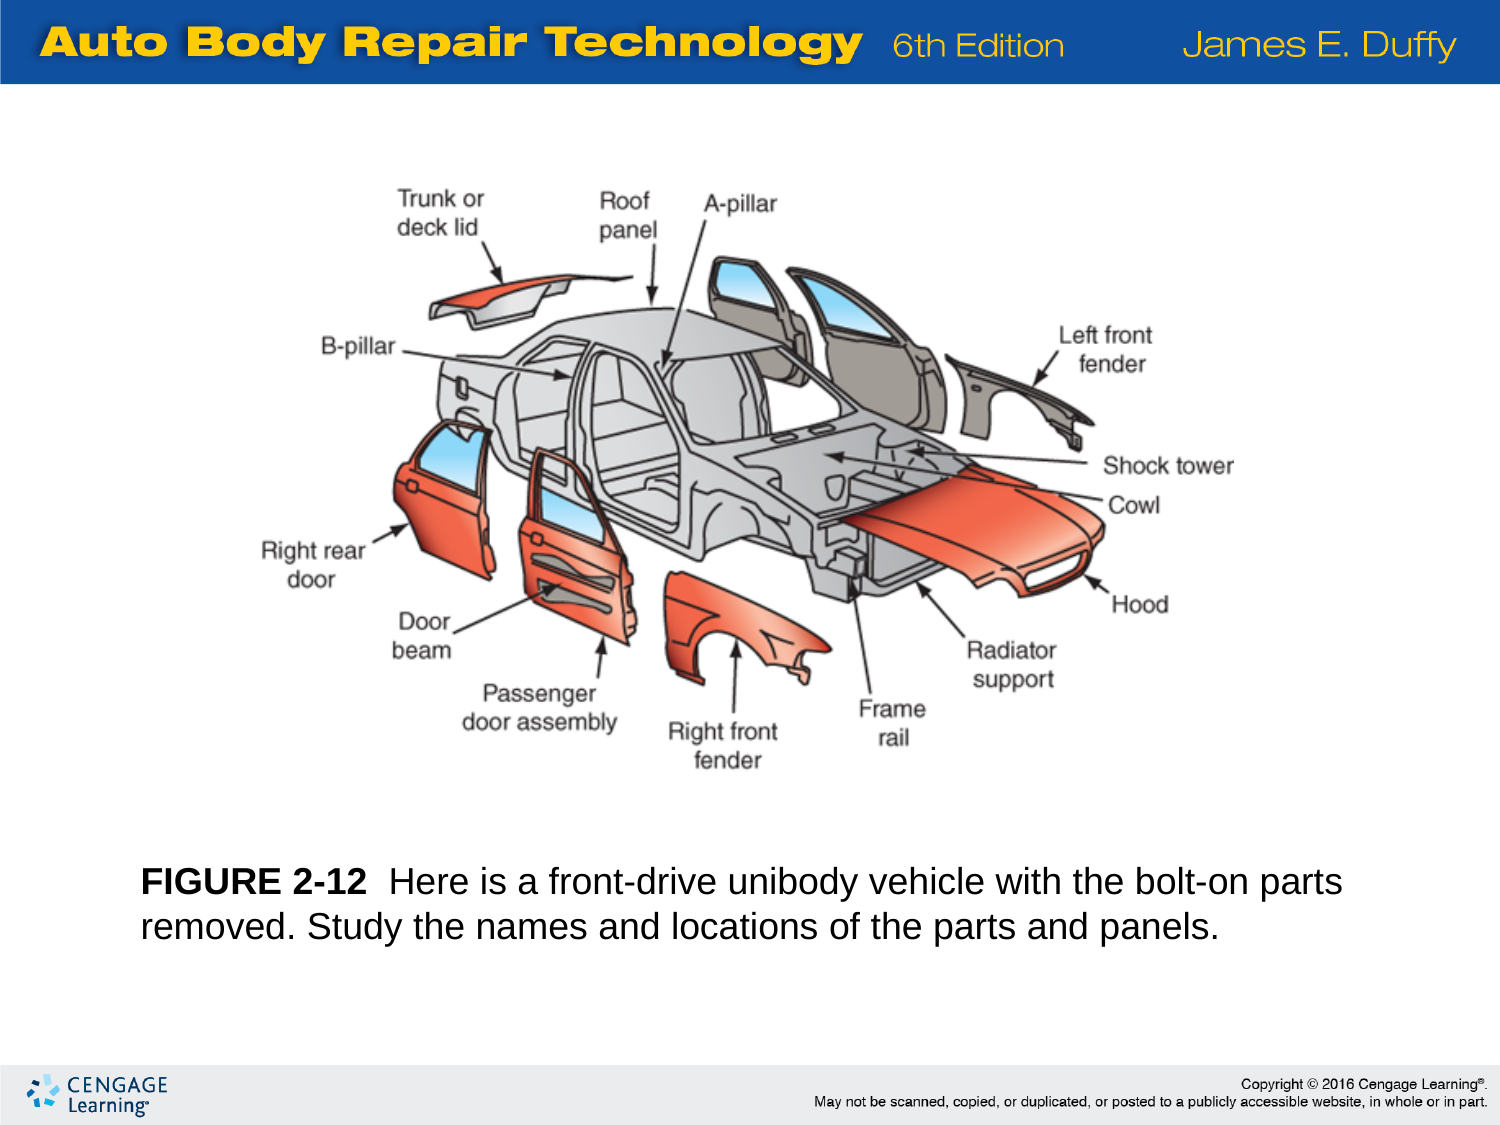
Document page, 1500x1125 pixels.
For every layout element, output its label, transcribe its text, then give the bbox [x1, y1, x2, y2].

picture [0, 0, 1500, 1125]
text_box FIGURE 2-12 Here is a front-drive unibody vehicle with the bolt-on parts removed. Study the names and locations of the parts and panels. [125, 849, 1369, 1000]
